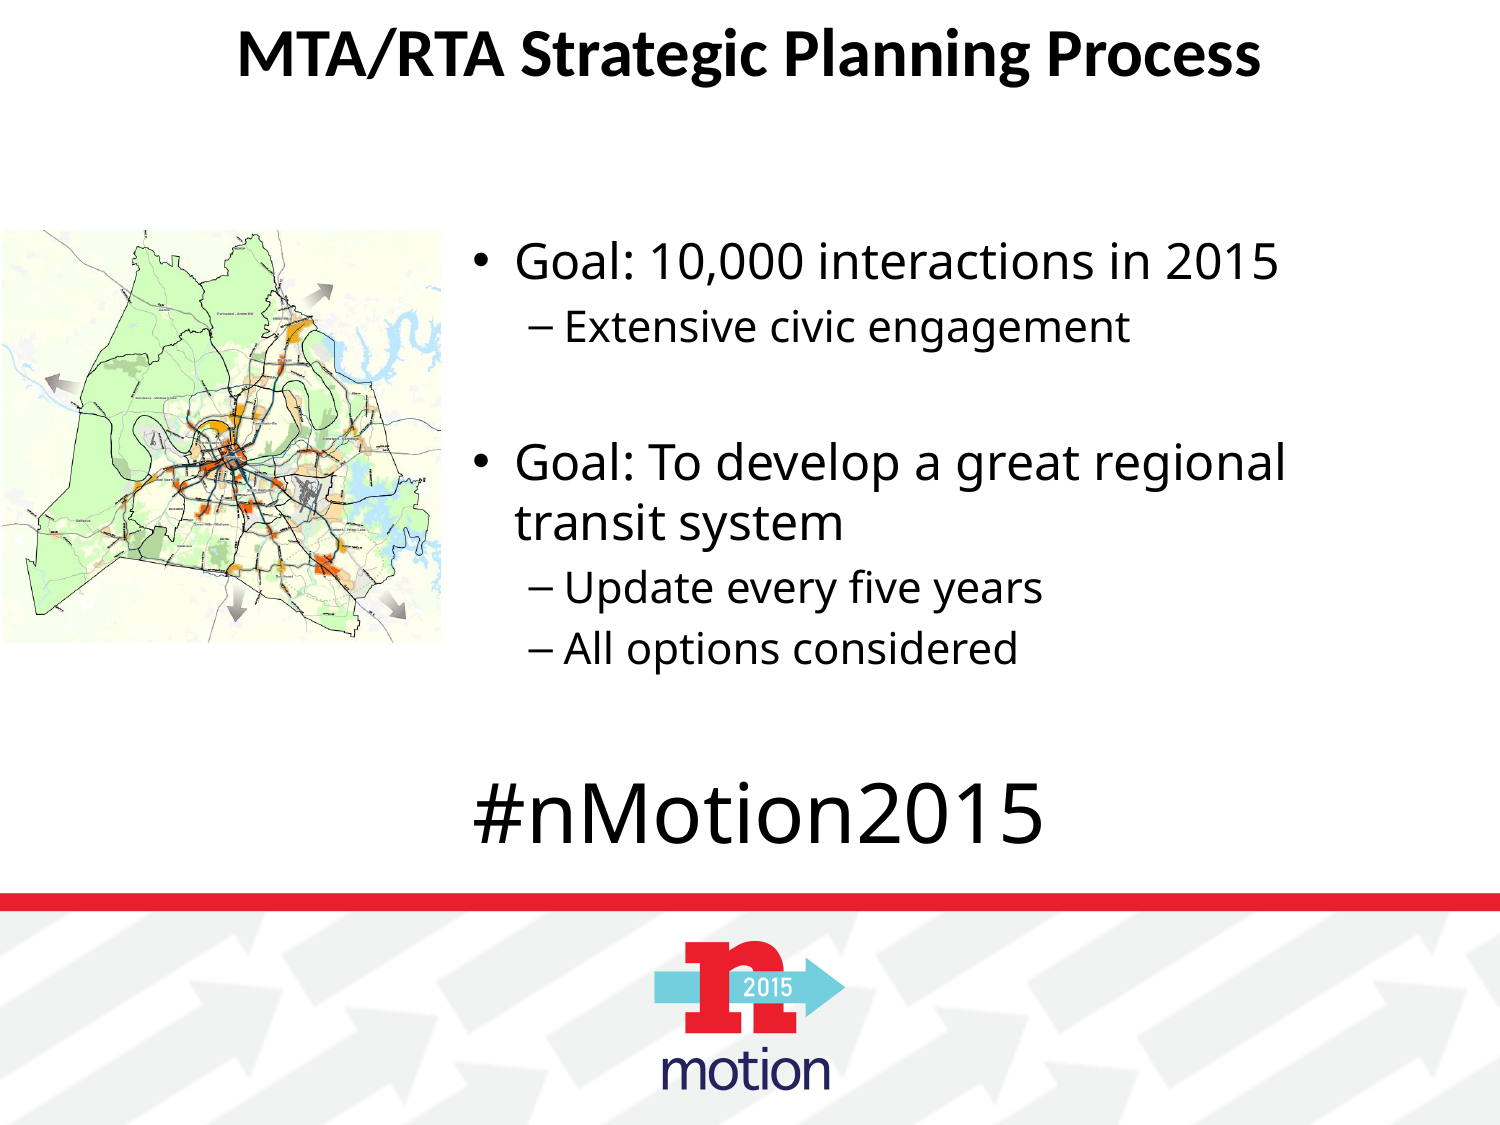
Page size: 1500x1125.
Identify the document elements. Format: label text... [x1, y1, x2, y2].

title MTA/RTA Strategic Planning Process [0, 0, 1500, 164]
picture [0, 164, 1500, 1125]
list Goal: 10,000 interactions in 2015 Extensive civic engagement Goal: To develop a great regional transit system Update every five years All options considered #nMotion2015 [457, 222, 1436, 797]
